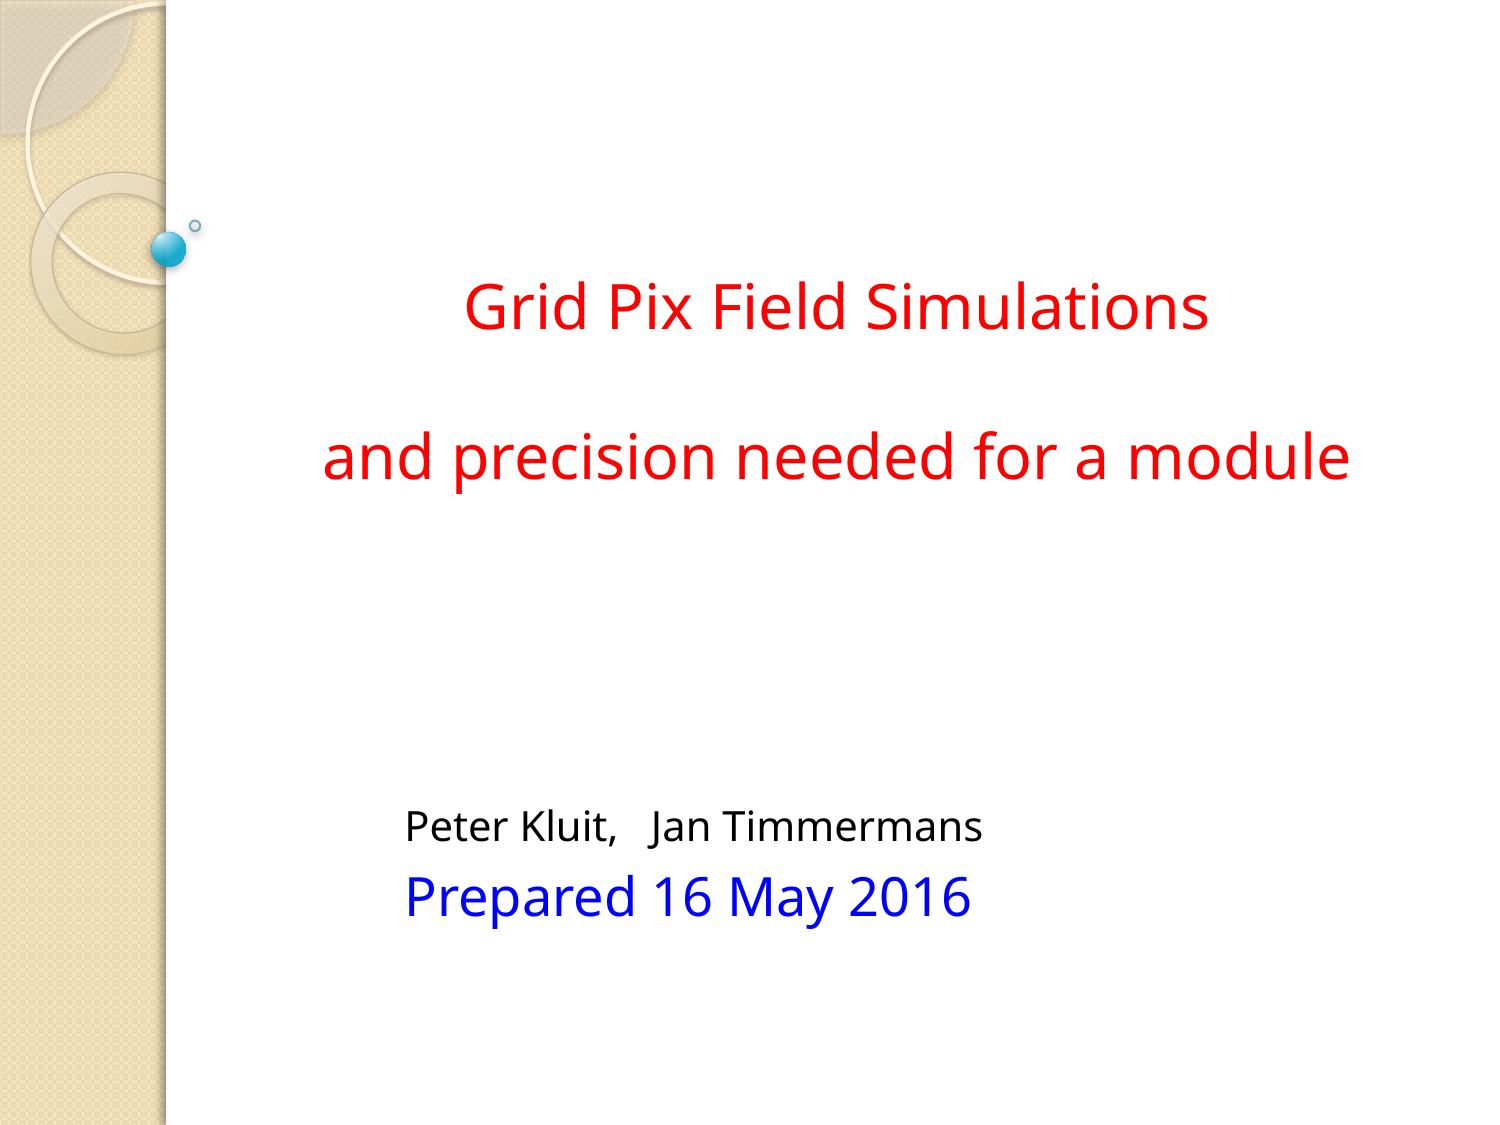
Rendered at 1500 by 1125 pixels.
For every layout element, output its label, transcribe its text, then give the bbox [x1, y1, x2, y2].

subtitle Peter Kluit, Jan Timmermans Prepared 16 May 2016 [384, 799, 1401, 1088]
title Grid Pix Field Simulations and precision needed for a module [200, 258, 1475, 500]
